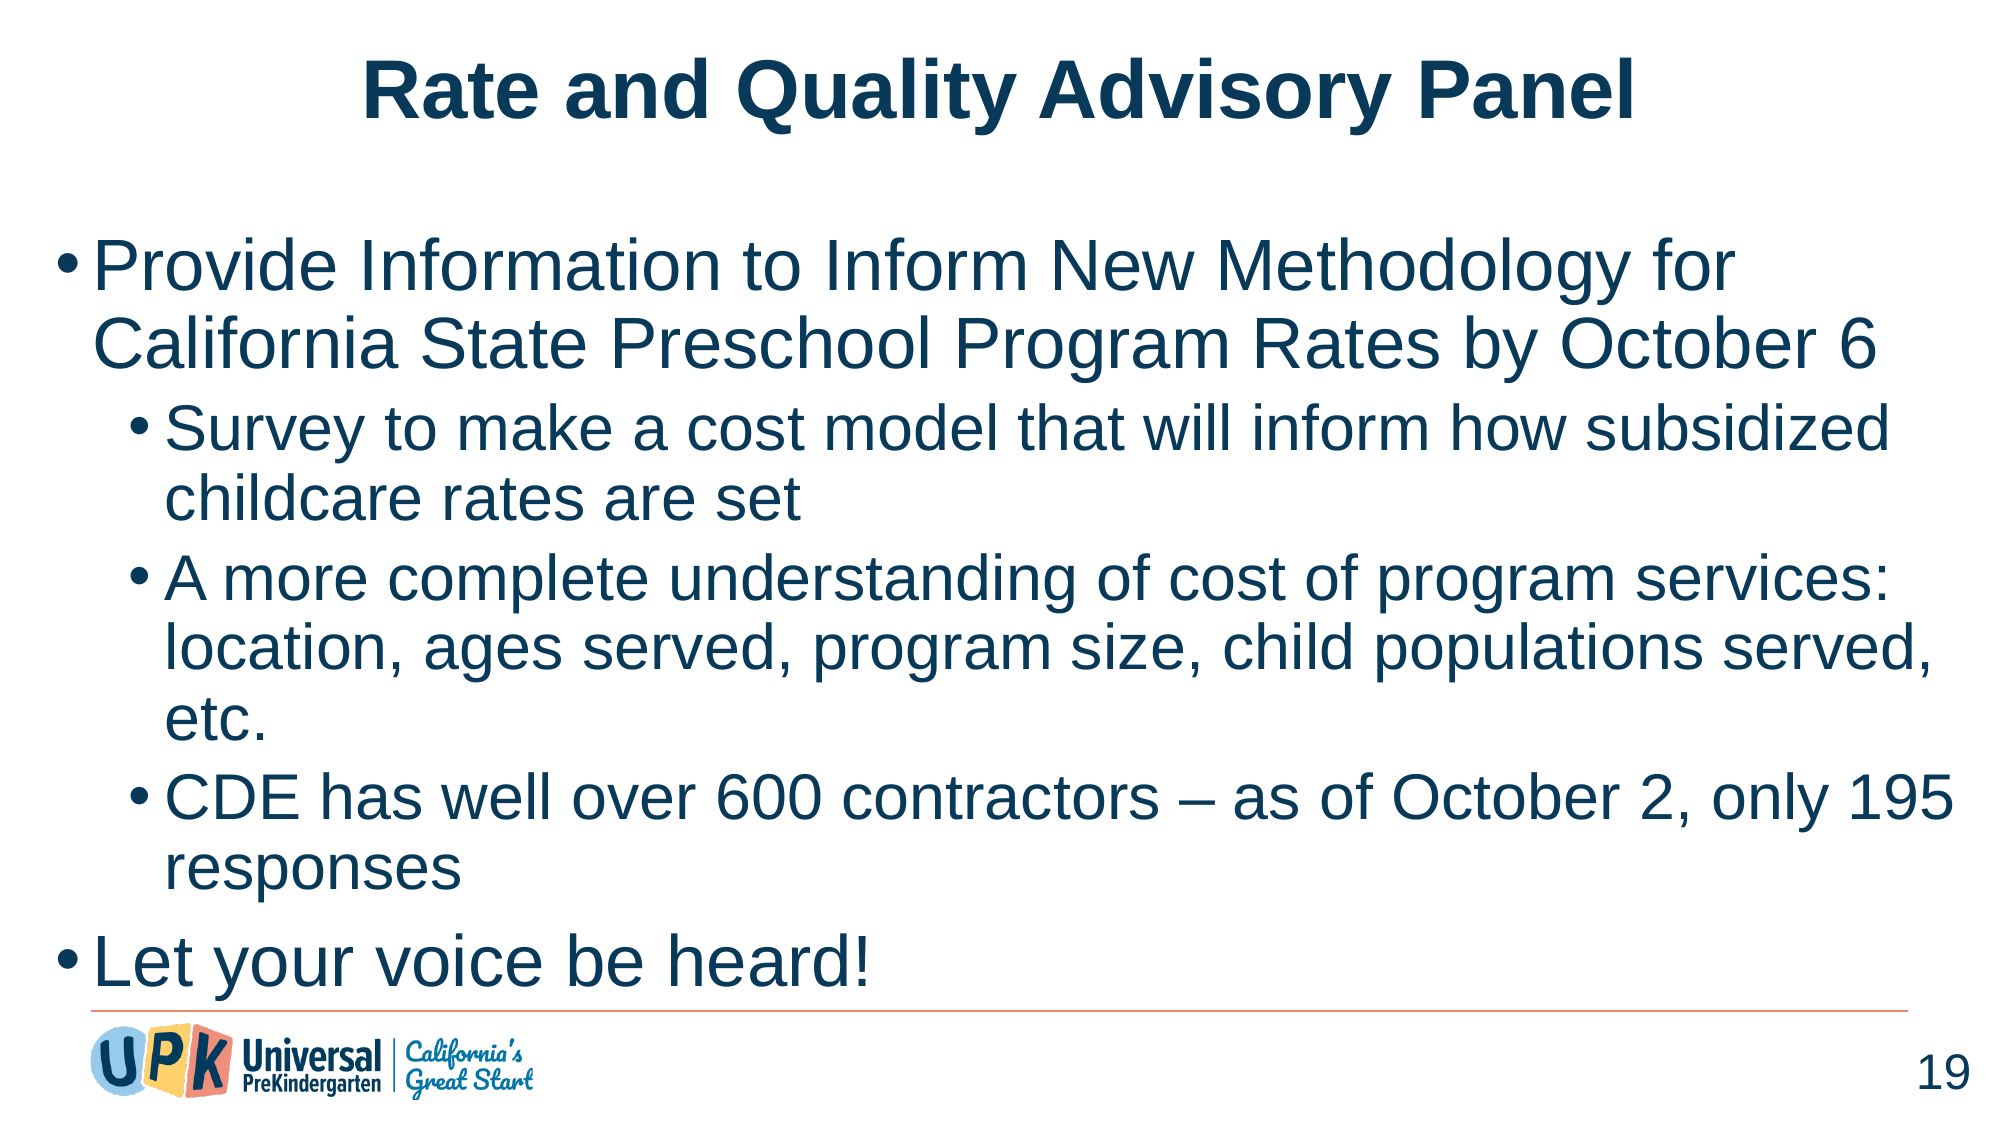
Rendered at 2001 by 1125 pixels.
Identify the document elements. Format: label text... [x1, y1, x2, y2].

list Provide Information to Inform New Methodology for California State Preschool Program Rates by October 6 Survey to make a cost model that will inform how subsidized childcare rates are set A more complete understanding of cost of program services: location, ages served, program size, child populations served, etc. CDE has well over 600 contractors – as of October 2, only 195 responses Let your voice be heard! [40, 220, 1999, 1014]
slide_number 19 [1536, 1039, 1987, 1100]
title Rate and Quality Advisory Panel [0, 2, 2000, 181]
